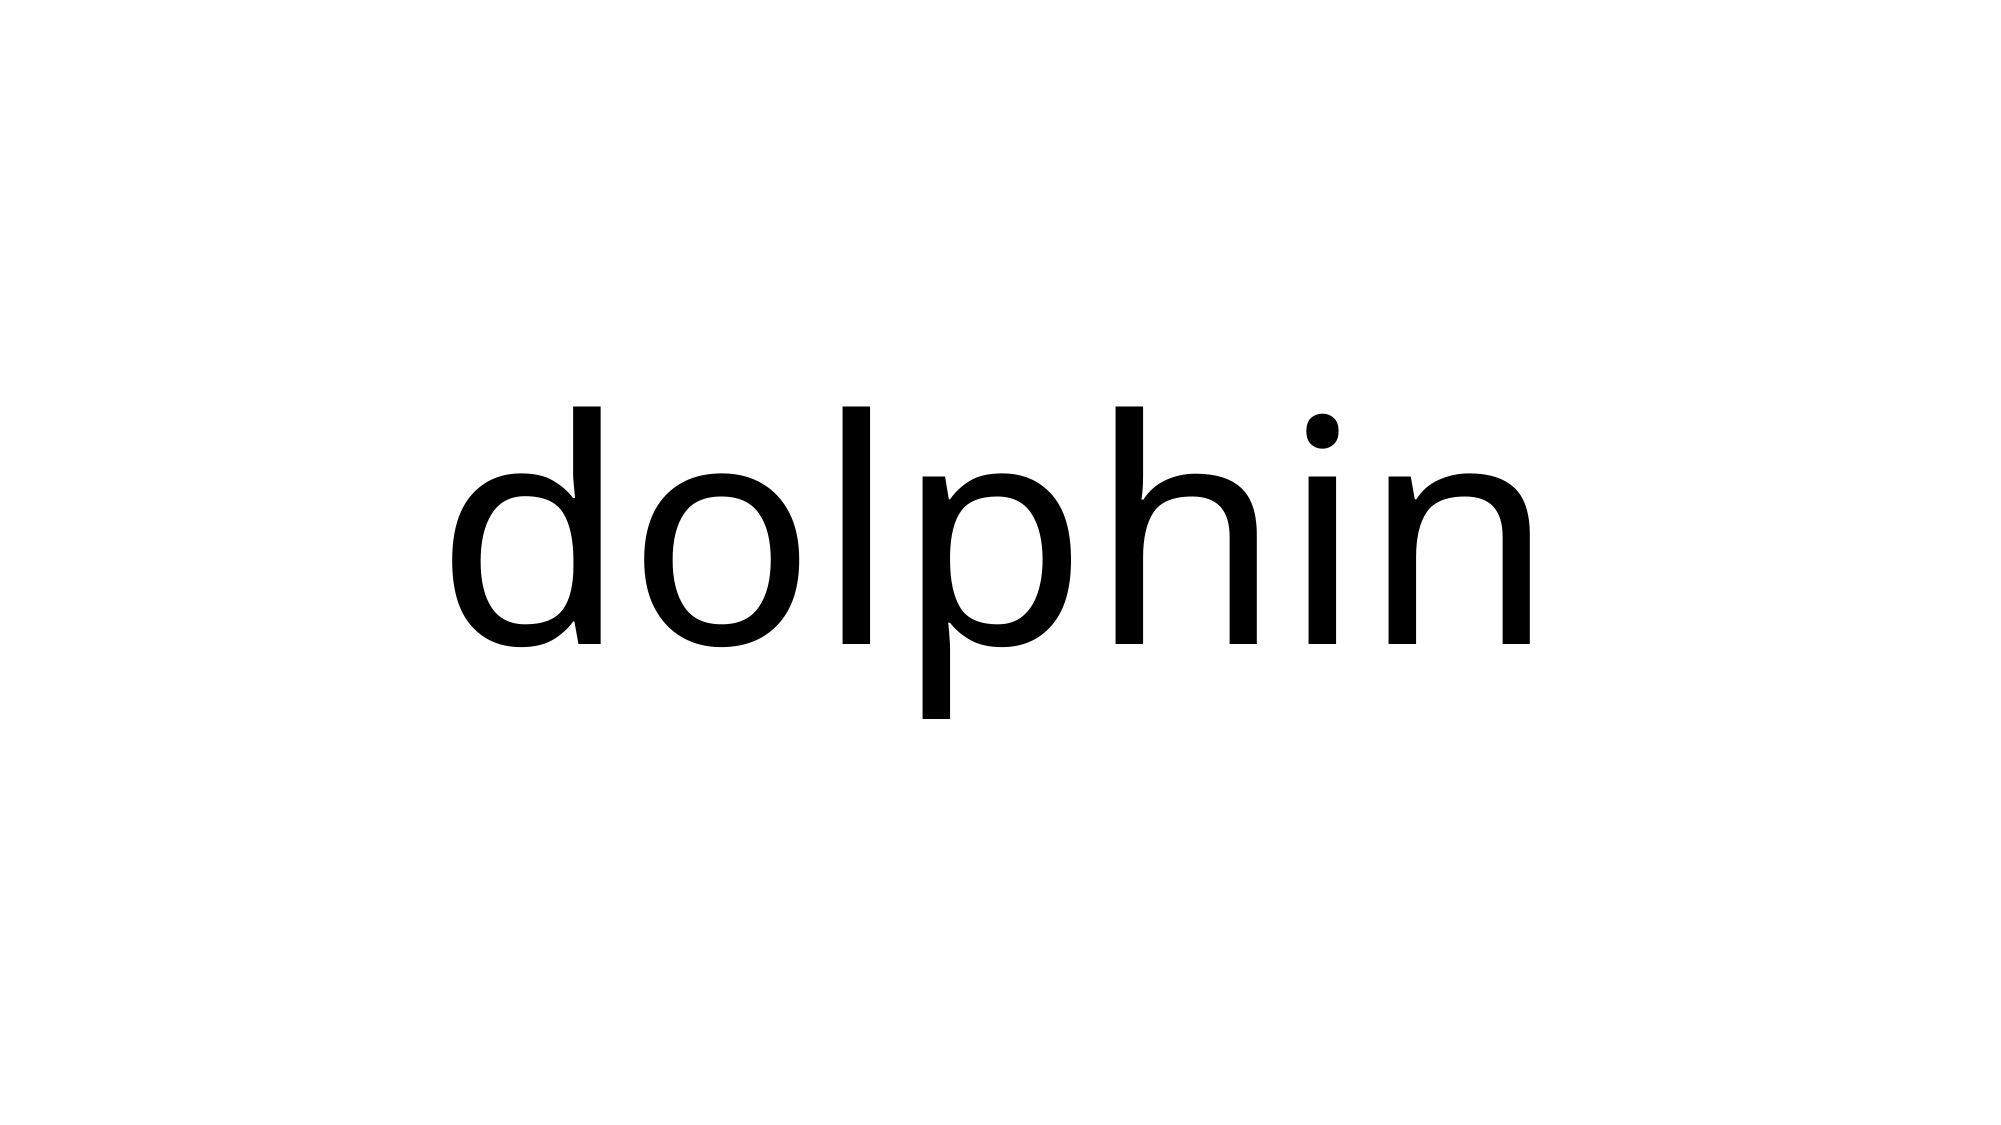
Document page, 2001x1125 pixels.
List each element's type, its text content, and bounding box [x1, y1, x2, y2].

title dolphin [245, 327, 1746, 720]
